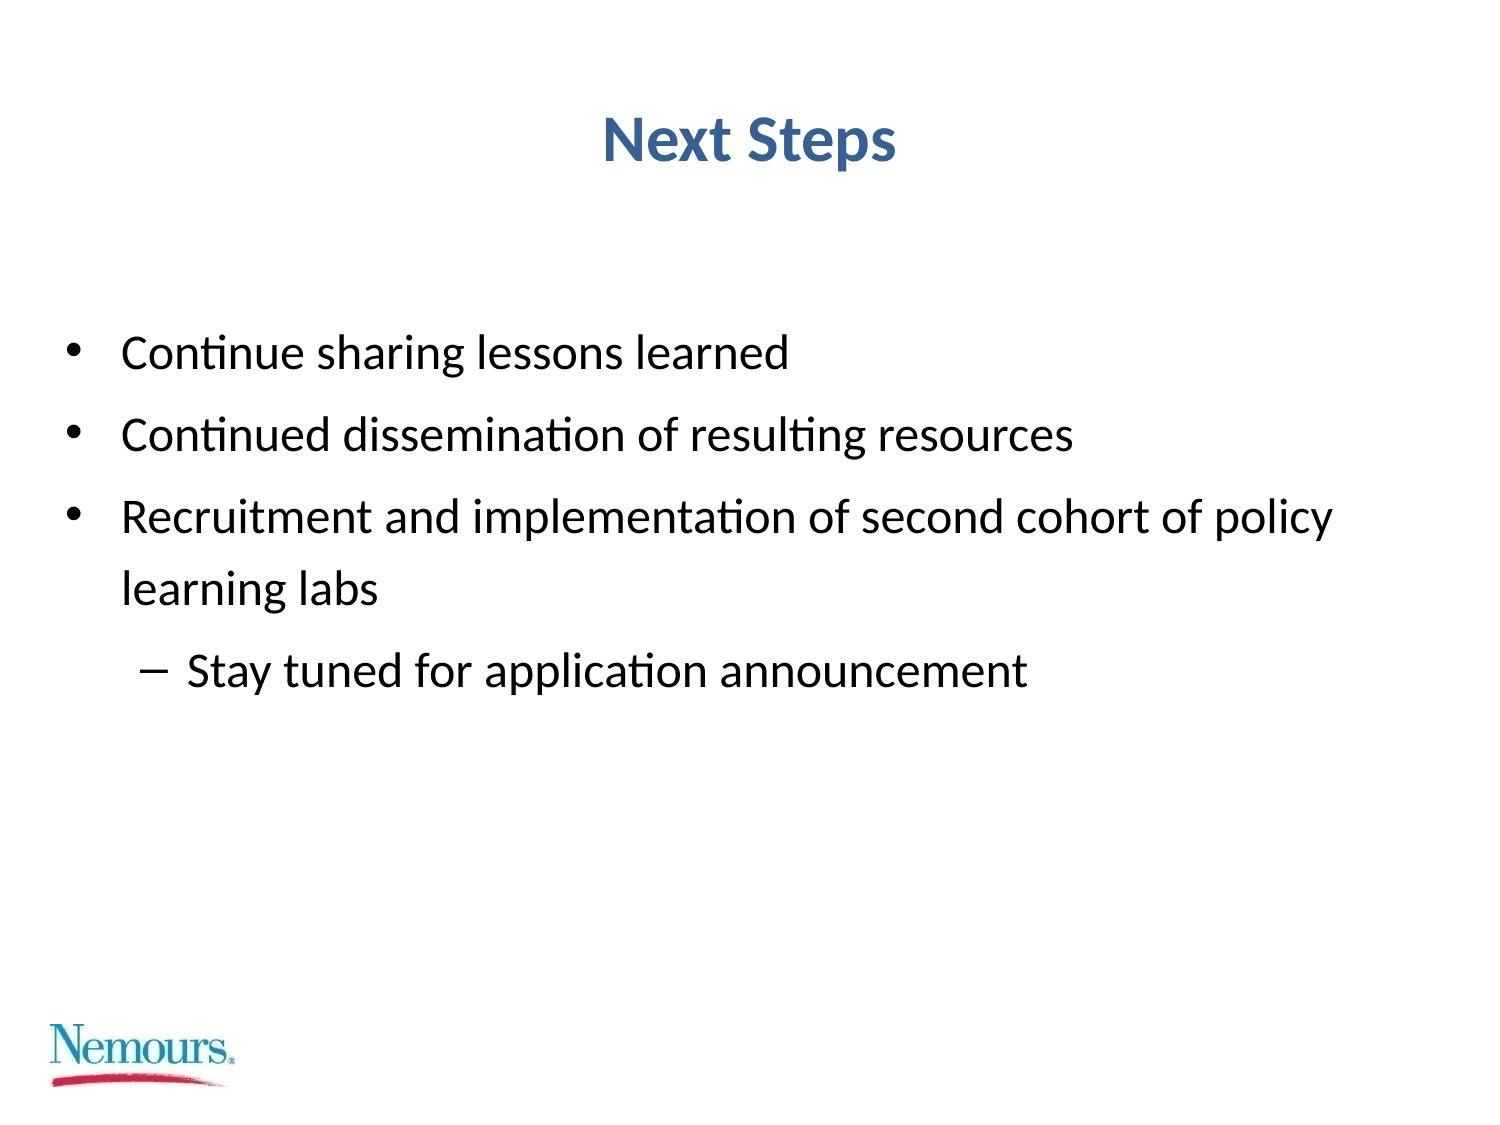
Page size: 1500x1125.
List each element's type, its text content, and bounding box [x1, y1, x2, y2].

picture [49, 1024, 235, 1088]
list Continue sharing lessons learned Continued dissemination of resulting resources Recruitment and implementation of second cohort of policy learning labs Stay tuned for application announcement [50, 299, 1450, 867]
title Next Steps [131, 50, 1369, 219]
